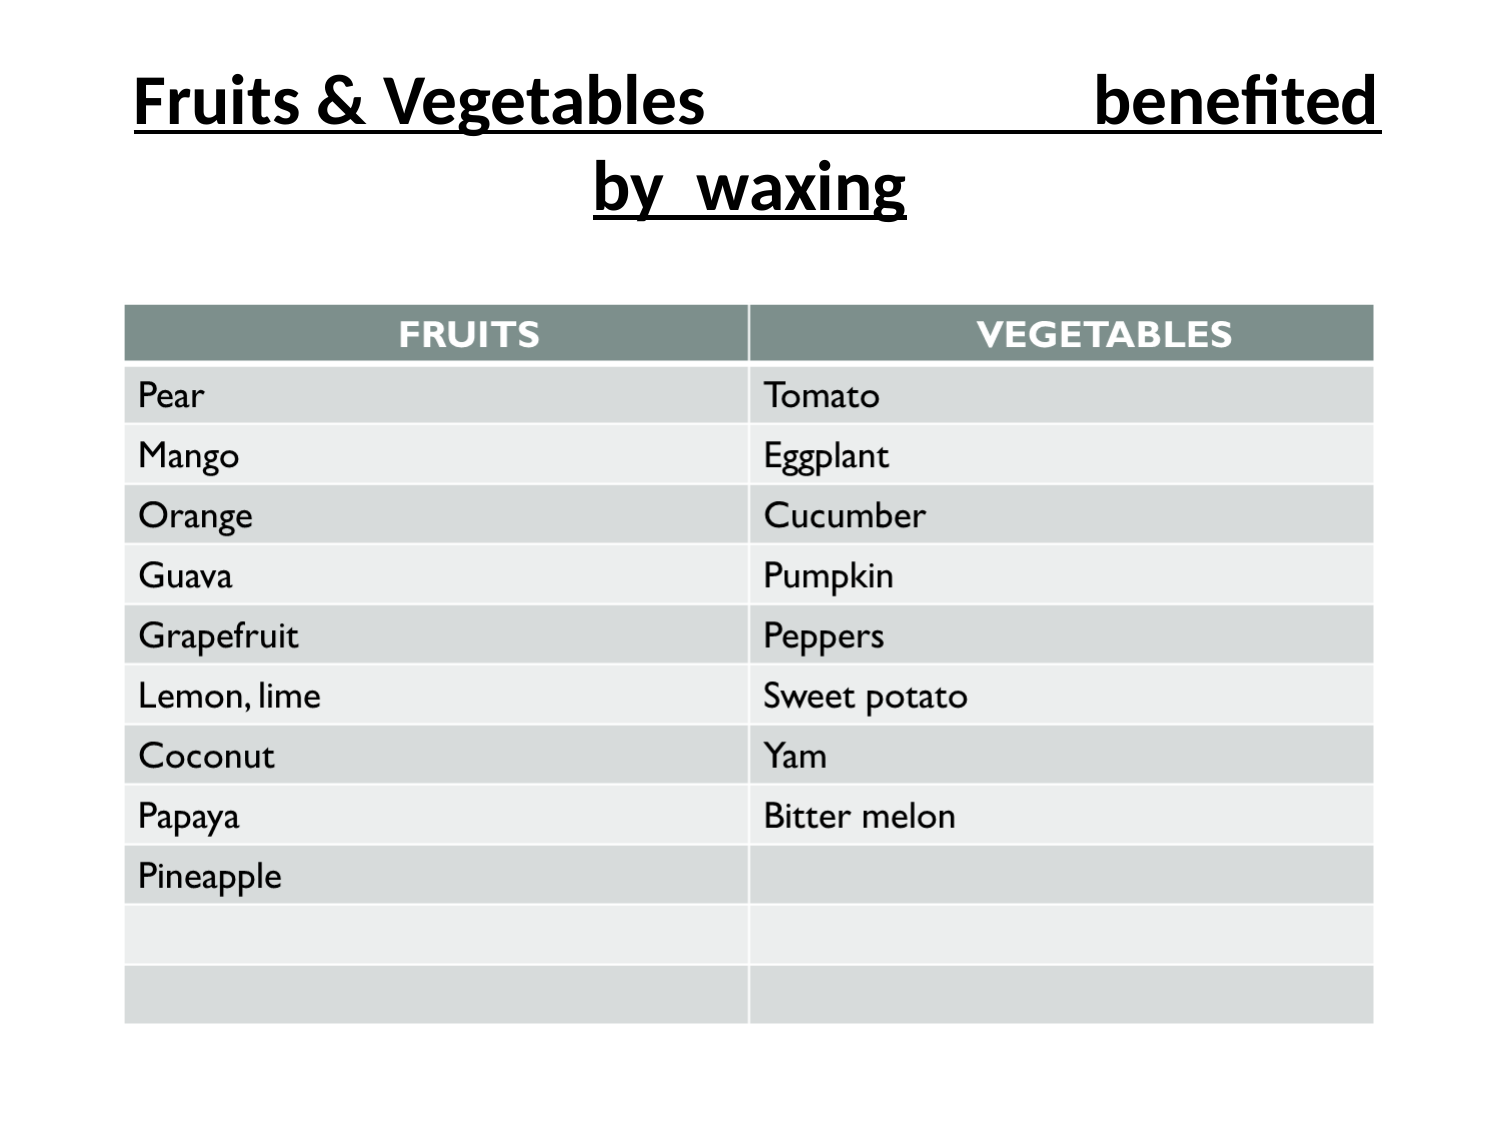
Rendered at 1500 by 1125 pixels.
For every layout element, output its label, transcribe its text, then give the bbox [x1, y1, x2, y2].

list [123, 299, 1376, 1026]
title Fruits & Vegetables benefited by waxing [75, 45, 1425, 233]
